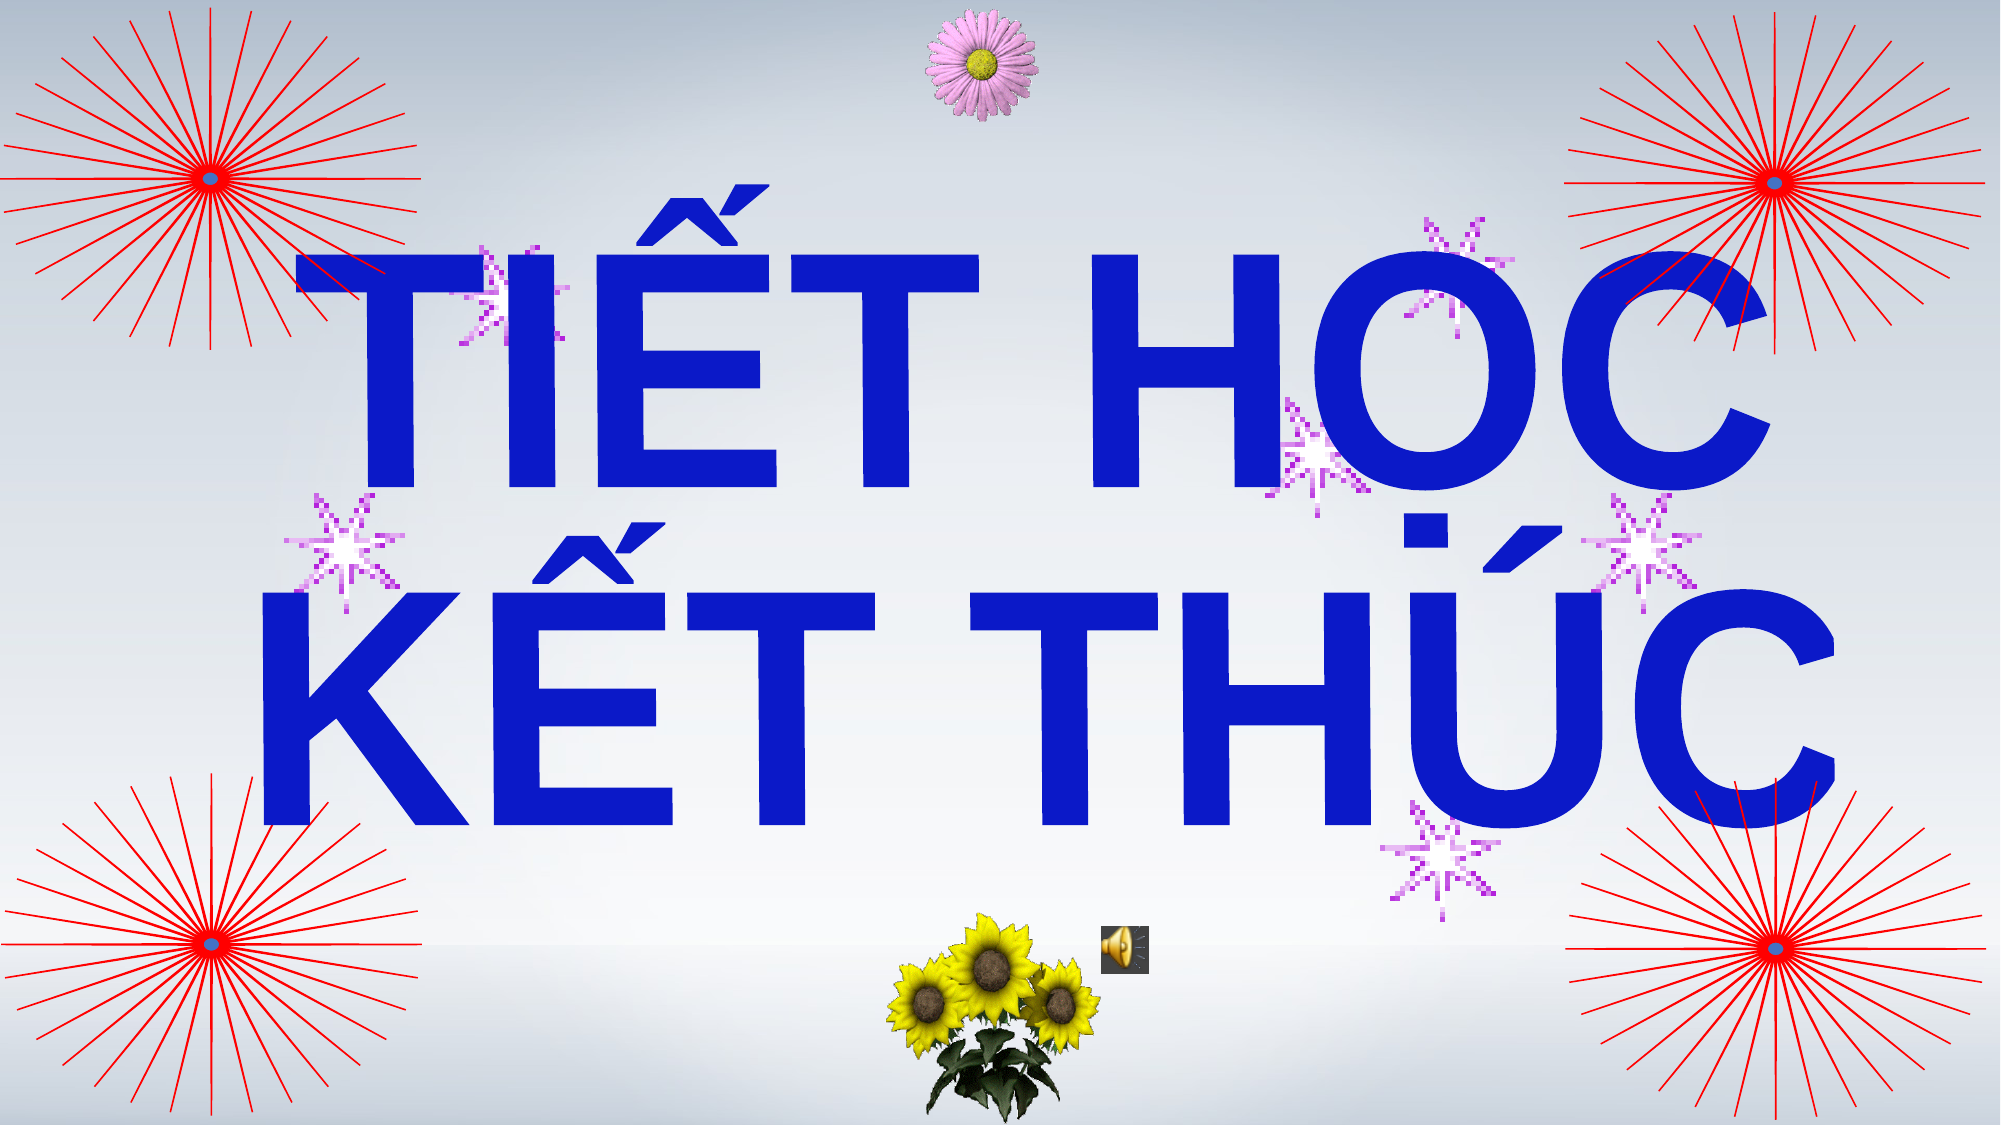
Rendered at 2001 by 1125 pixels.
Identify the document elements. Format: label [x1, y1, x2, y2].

picture [0, 0, 2001, 1125]
picture [226, 189, 346, 254]
text_box [1, 773, 422, 1116]
text_box [600, 873, 1369, 970]
text_box [1564, 12, 1986, 355]
text_box [1626, 777, 1987, 1120]
text_box [0, 7, 421, 350]
picture [222, 190, 348, 292]
